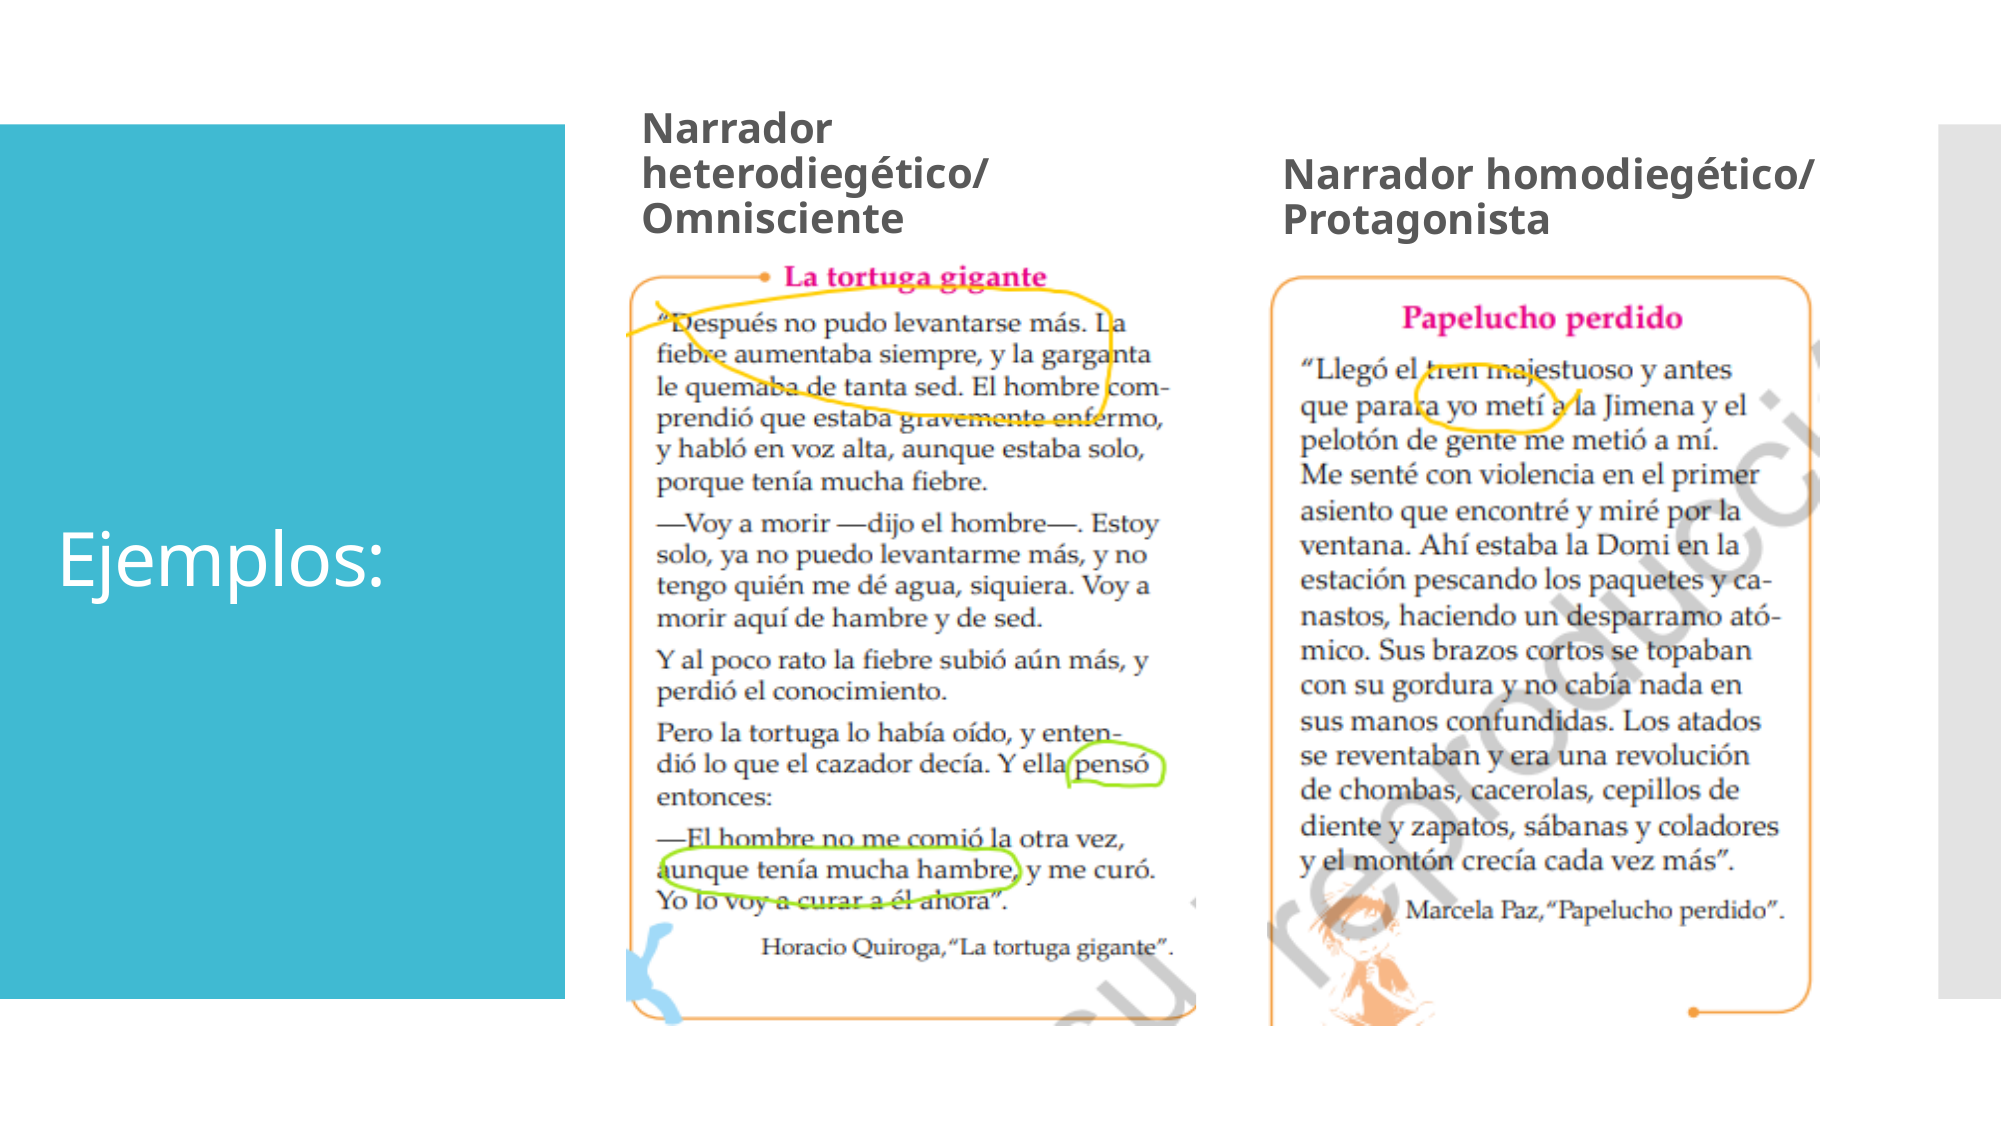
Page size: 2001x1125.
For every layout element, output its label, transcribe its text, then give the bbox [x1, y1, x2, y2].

list Narrador homodiegético/ Protagonista [1267, 118, 1838, 252]
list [1267, 268, 1820, 1026]
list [625, 250, 1197, 1027]
list Narrador heterodiegético/ Omnisciente [626, 118, 1197, 250]
title Ejemplos: [41, 184, 525, 940]
